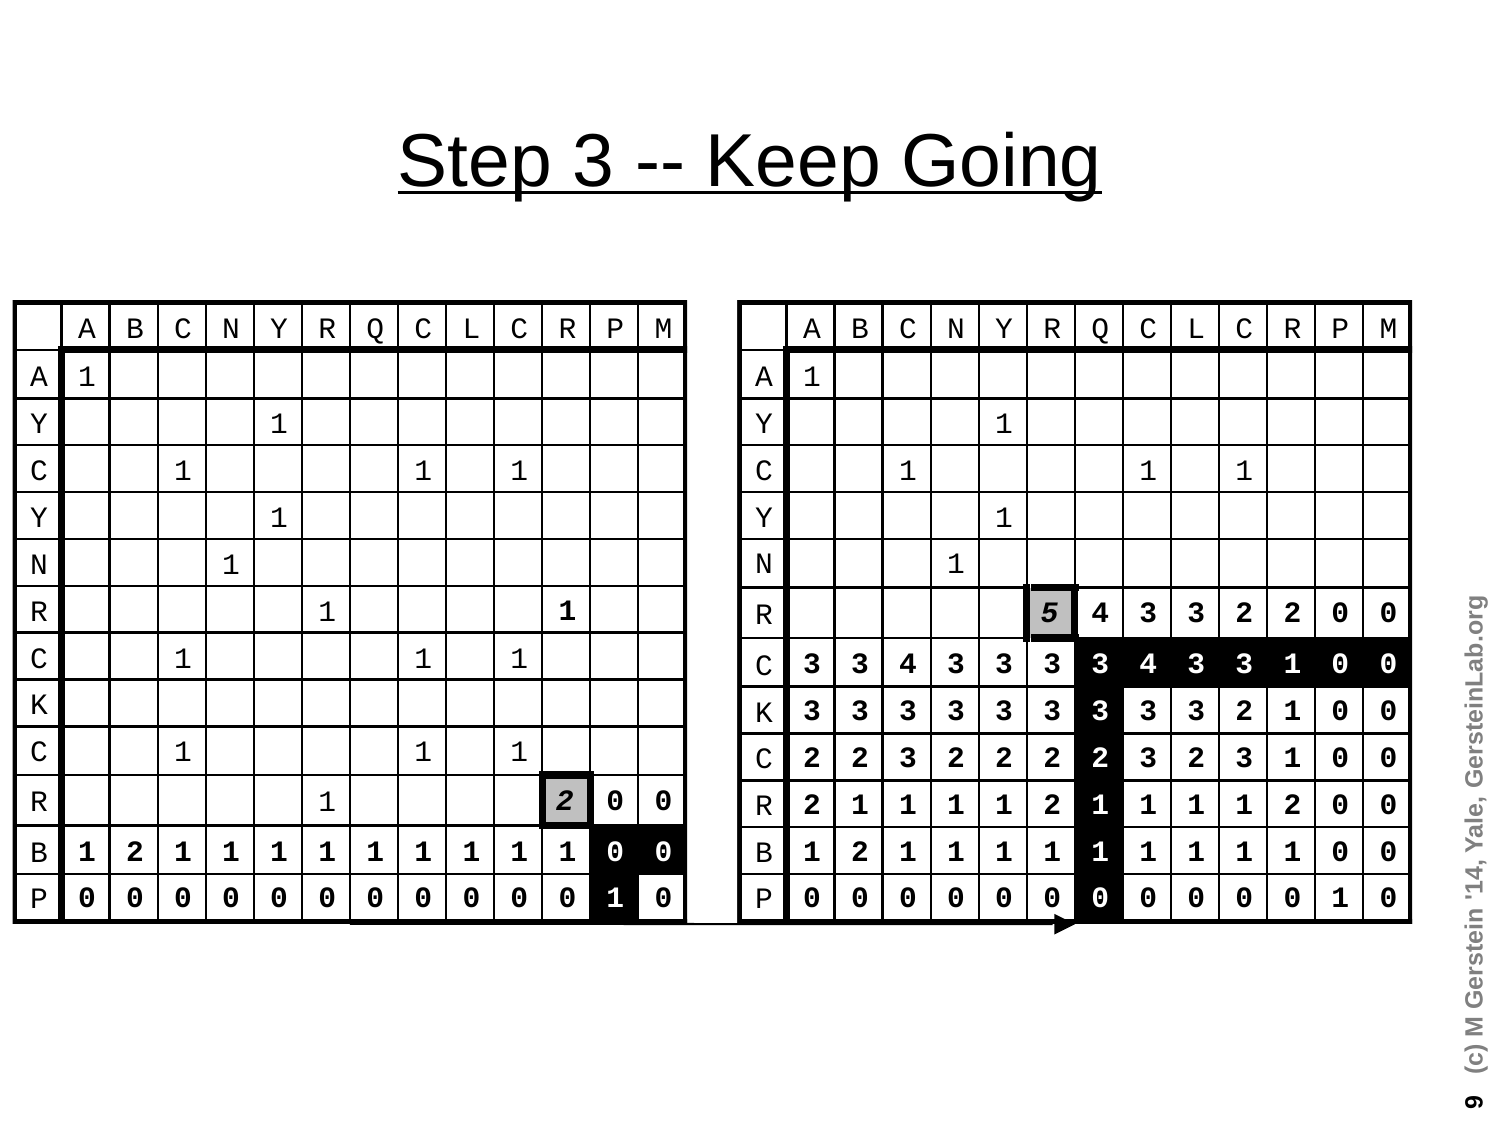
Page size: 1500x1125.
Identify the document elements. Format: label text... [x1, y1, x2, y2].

picture [12, 299, 688, 925]
list [112, 287, 1363, 400]
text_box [737, 299, 1413, 925]
title Step 3 -- Keep Going [112, 62, 1388, 250]
